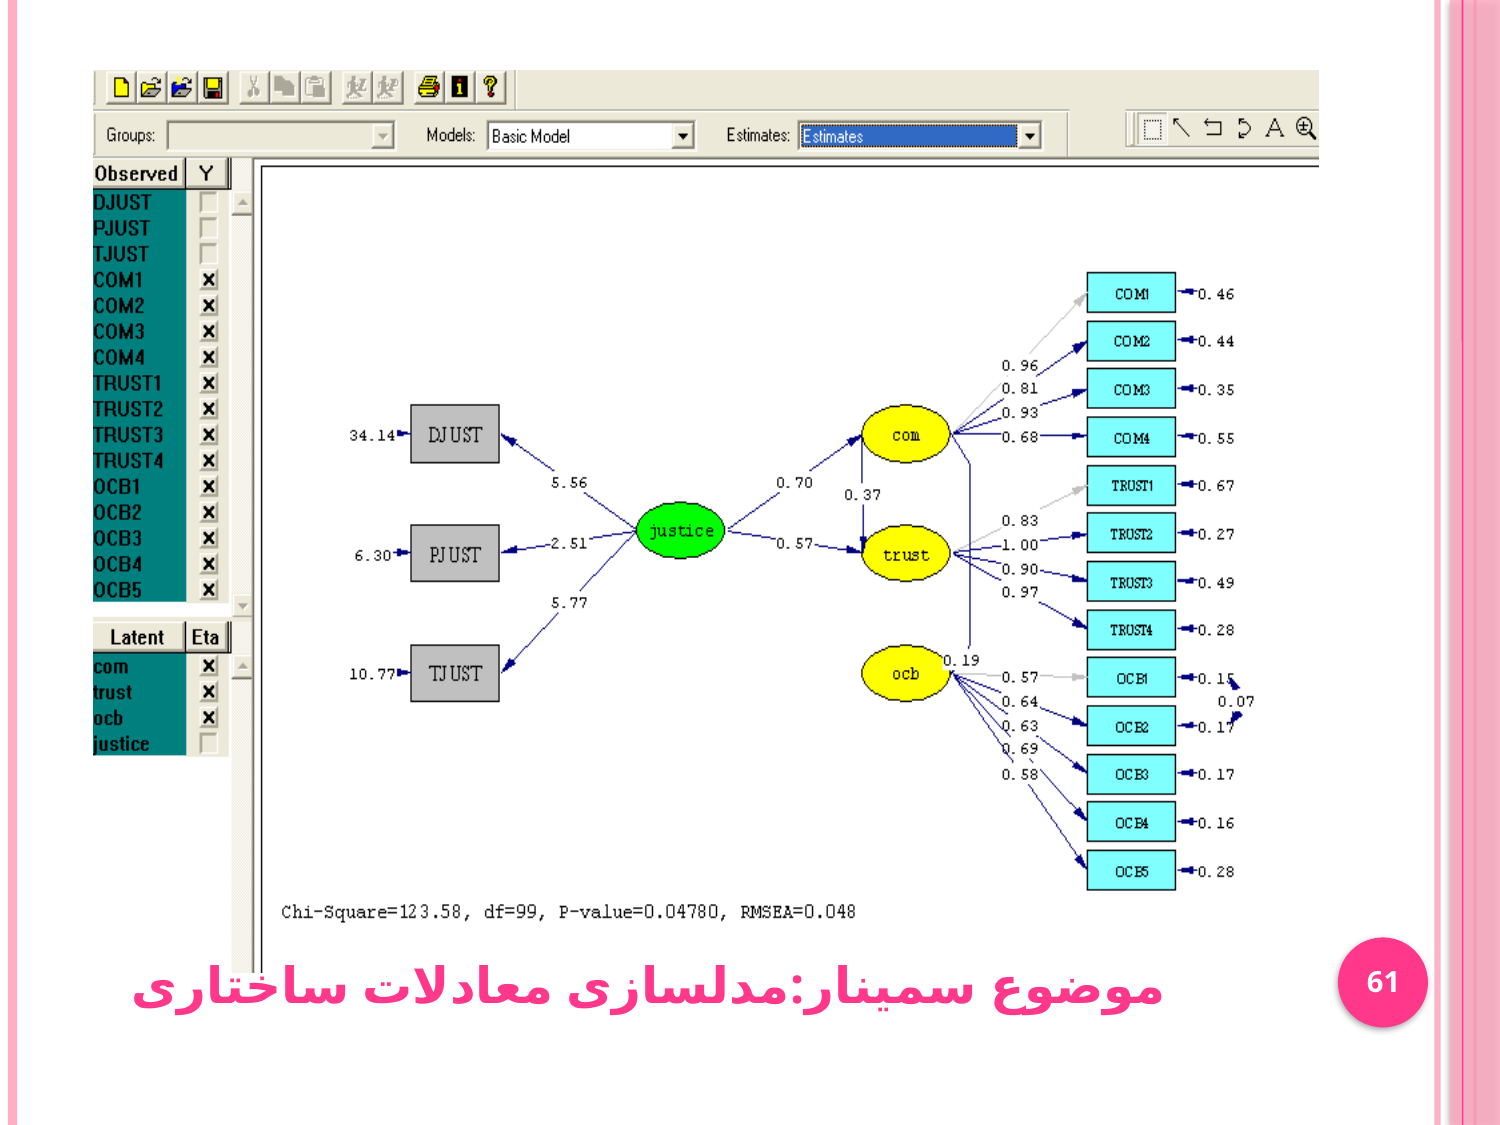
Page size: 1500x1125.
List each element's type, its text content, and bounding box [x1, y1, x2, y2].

text_box موضوع سمینار:مدلسازی معادلات ساختاری [117, 984, 1266, 1043]
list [93, 70, 1319, 973]
slide_number 61 [1333, 940, 1434, 1027]
